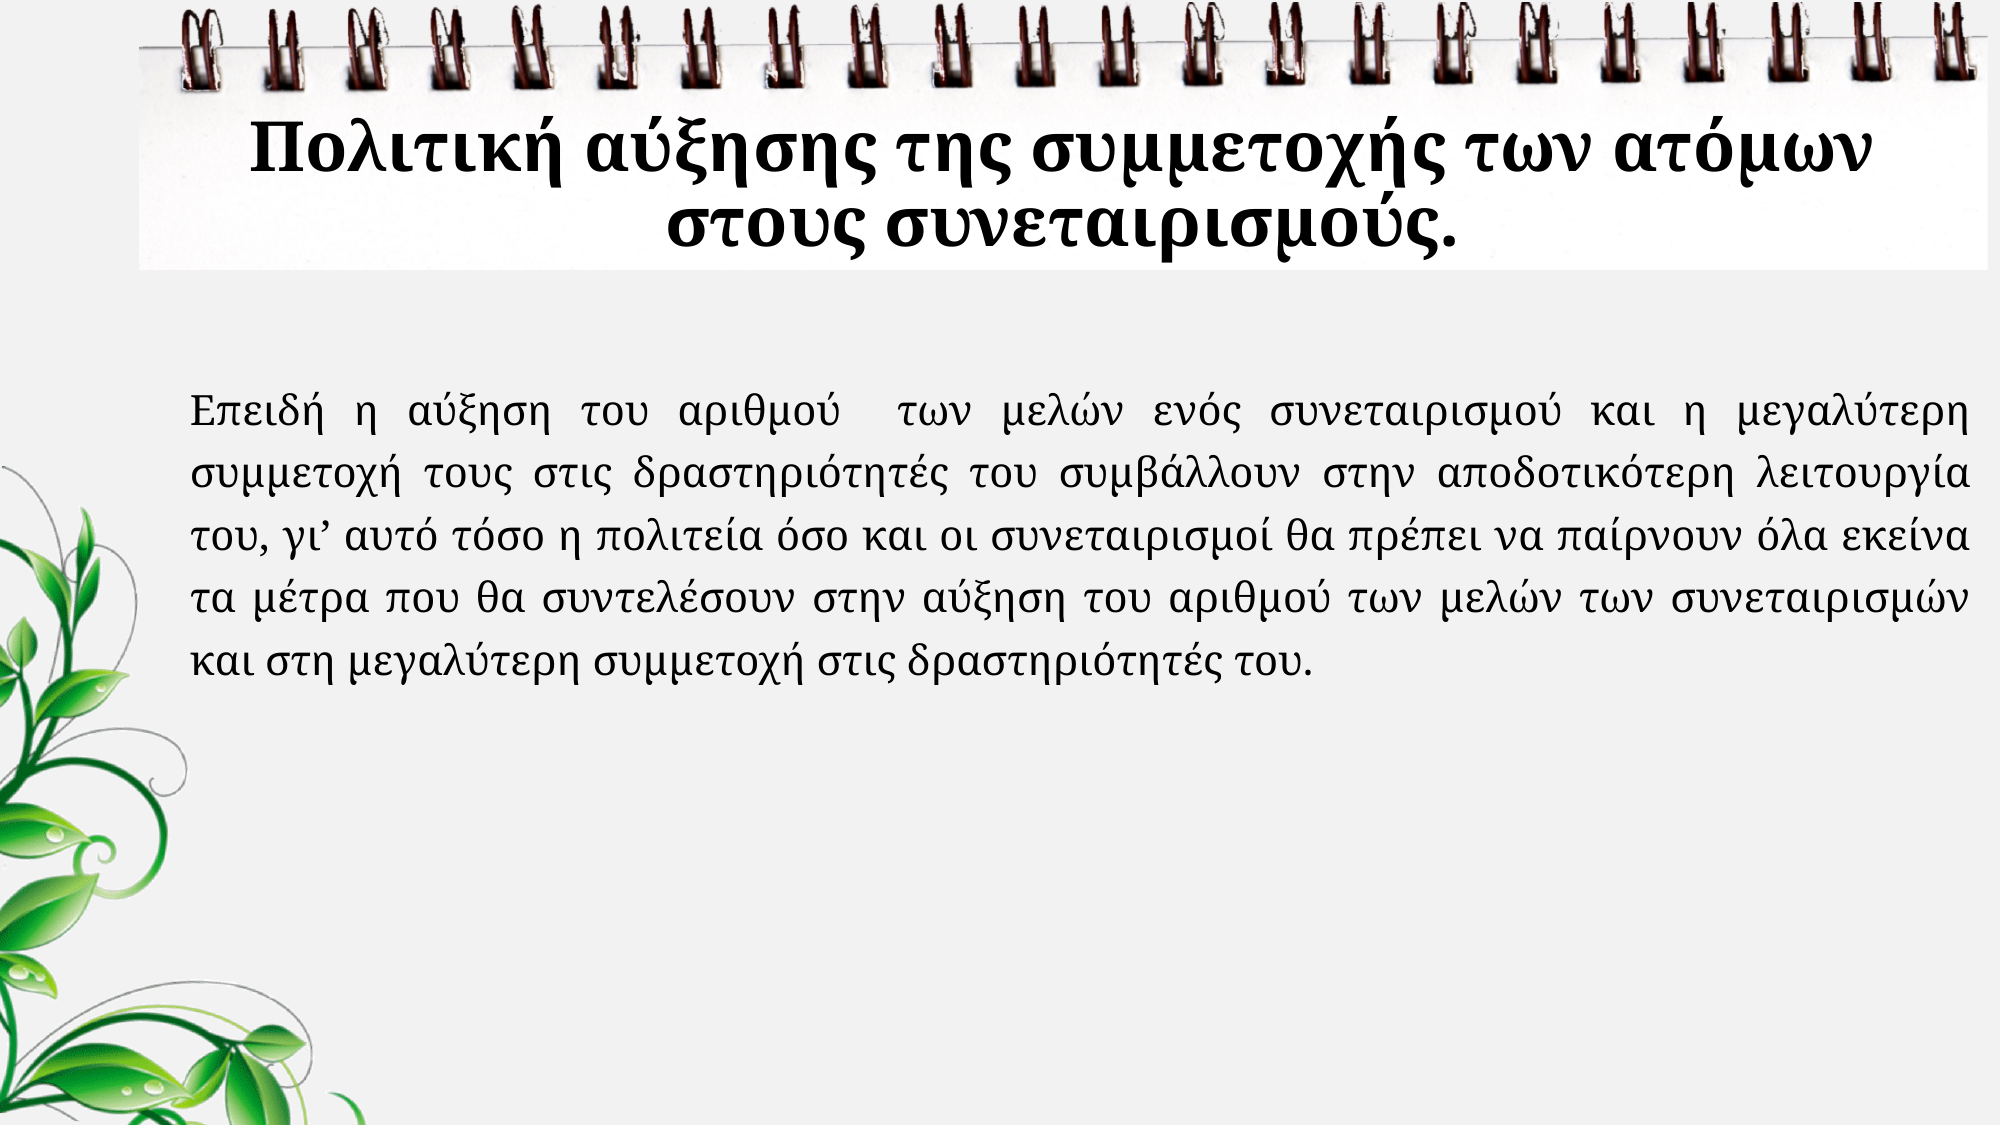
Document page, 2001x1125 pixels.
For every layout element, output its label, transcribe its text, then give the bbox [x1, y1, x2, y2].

picture [141, 2, 1988, 270]
picture [0, 467, 137, 1125]
list Επειδή η αύξηση του αριθμού των μελών ενός συνεταιρισμού και η μεγαλύτερη συμμετοχή τους στις δραστηριότητές του συμβάλλουν στην αποδοτικότερη λειτουργία του, γι’ αυτό τόσο η πολιτεία όσο και οι συνεταιρισμοί θα πρέπει να παίρνουν όλα εκείνα τα μέτρα που θα συντελέσουν στην αύξηση του αριθμού των μελών των συνεταιρισμών και στη μεγαλύτερη συμμετοχή στις δραστηριότητές του. [137, 282, 1987, 1125]
title Πολιτική αύξησης της συμμετοχής των ατόμων στους συνεταιρισμούς. [138, 104, 1987, 270]
